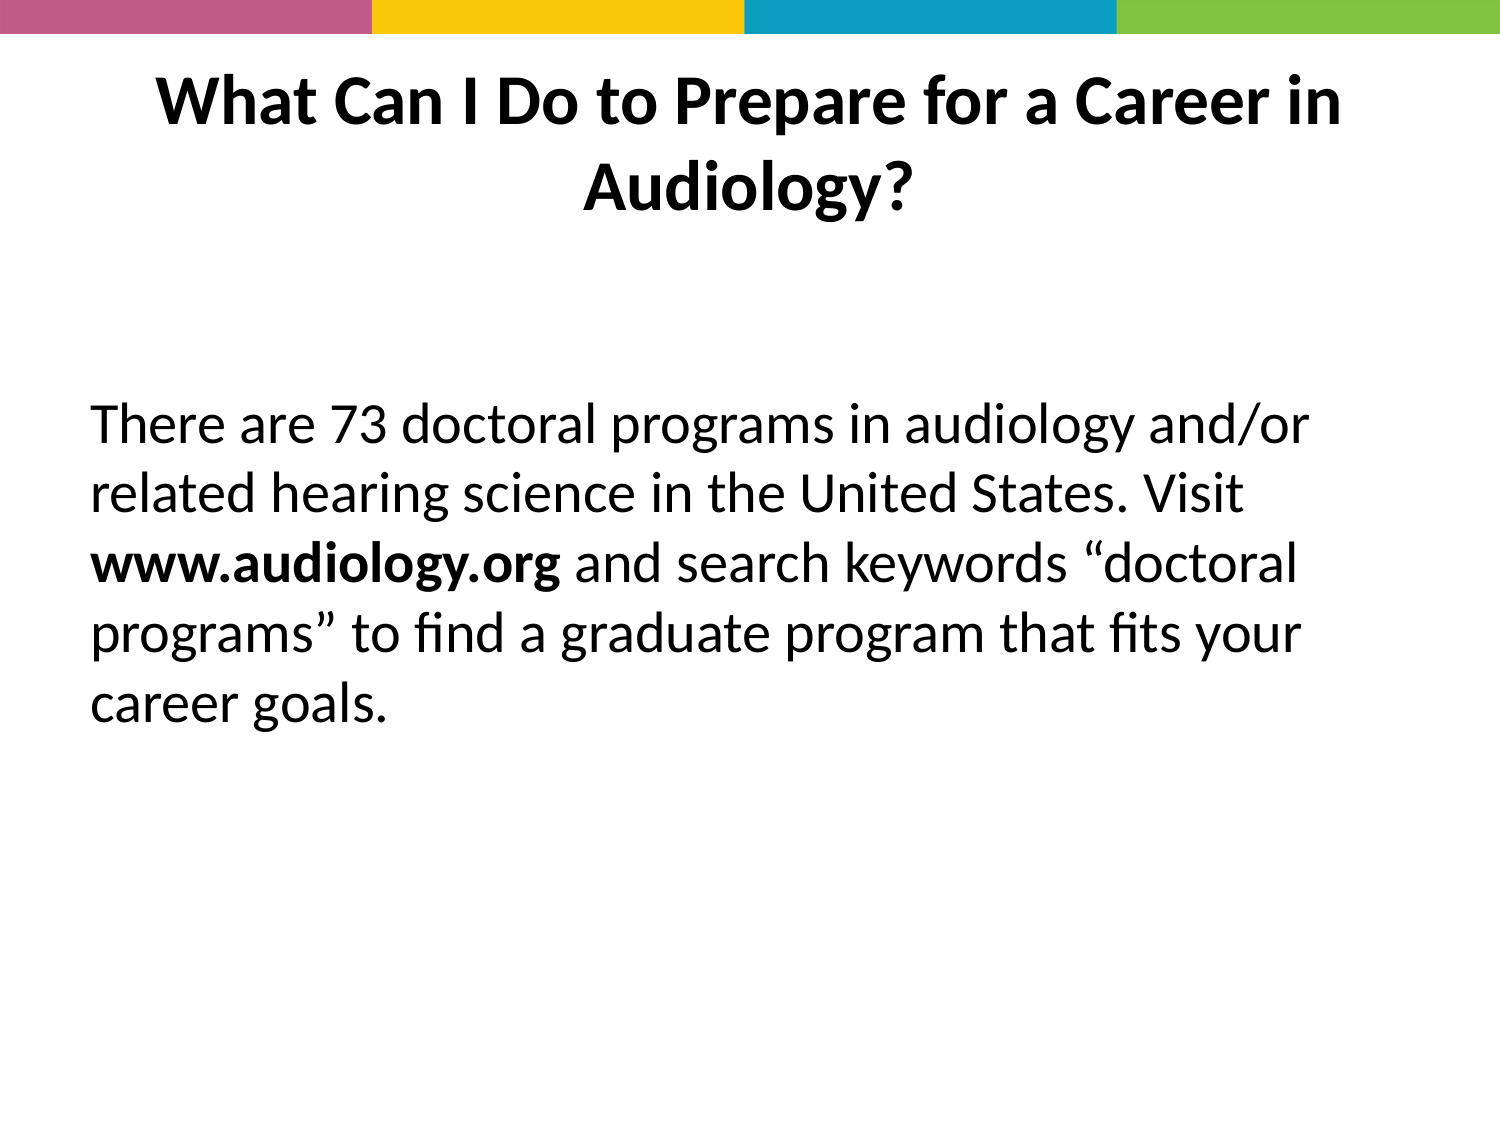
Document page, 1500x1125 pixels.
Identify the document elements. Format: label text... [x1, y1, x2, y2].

list There are 73 doctoral programs in audiology and/or related hearing science in the United States. Visit www.audiology.org and search keywords “doctoral programs” to find a graduate program that fits your career goals. [75, 295, 1425, 1005]
title What Can I Do to Prepare for a Career in Audiology? [75, 45, 1425, 233]
picture [0, 0, 744, 34]
picture [1117, 0, 1500, 34]
